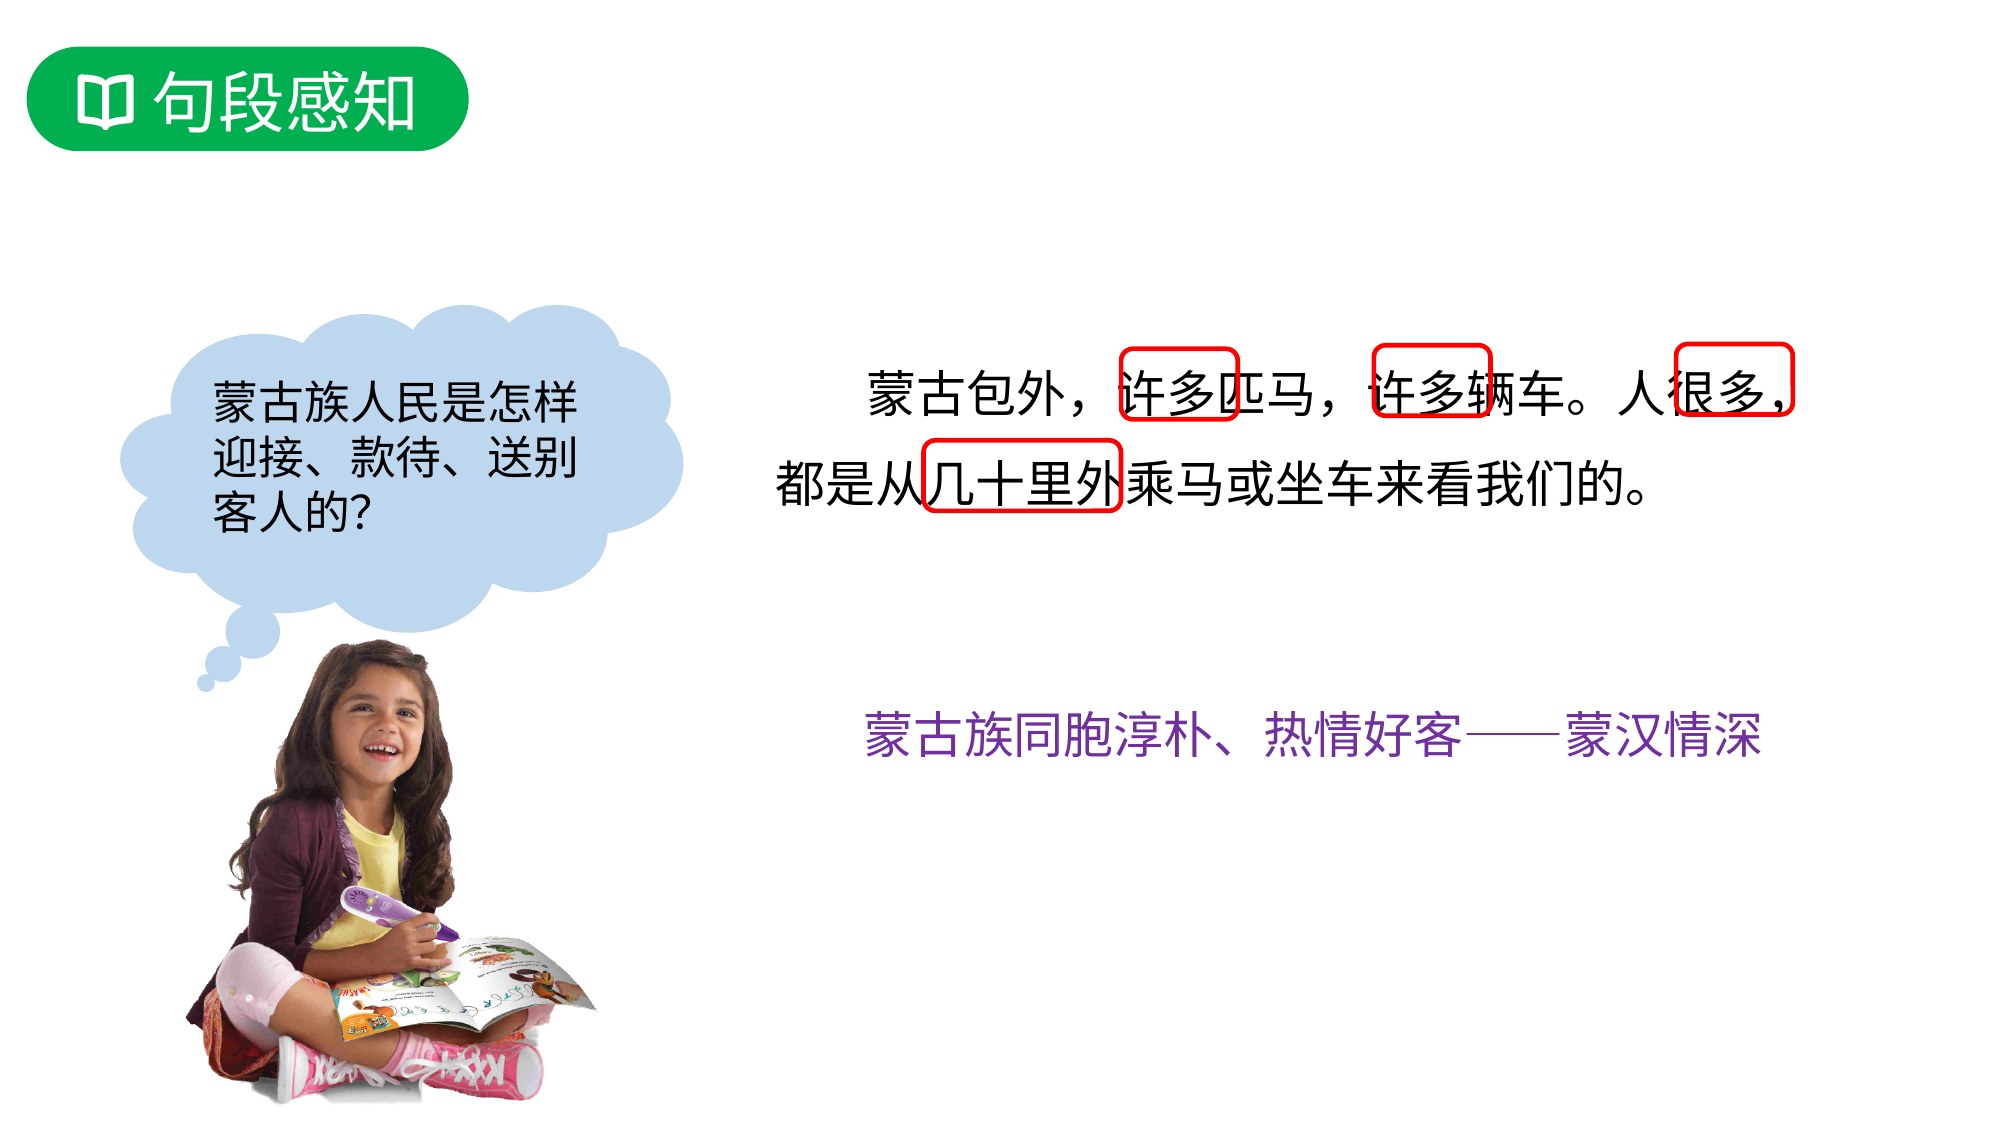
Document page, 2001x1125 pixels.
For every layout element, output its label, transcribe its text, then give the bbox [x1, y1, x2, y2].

text_box [1120, 347, 1239, 421]
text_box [120, 303, 684, 632]
text_box 蒙古包外，许多匹马，许多辆车。人很多，都是从几十里外乘马或坐车来看我们的。 [760, 324, 1867, 520]
text_box 句段感知 [137, 53, 444, 149]
text_box [1372, 344, 1492, 417]
text_box 蒙古族同胞淳朴、热情好客——蒙汉情深 [849, 665, 1898, 771]
text_box [1675, 342, 1794, 416]
picture [112, 566, 663, 1125]
text_box [922, 439, 1123, 512]
